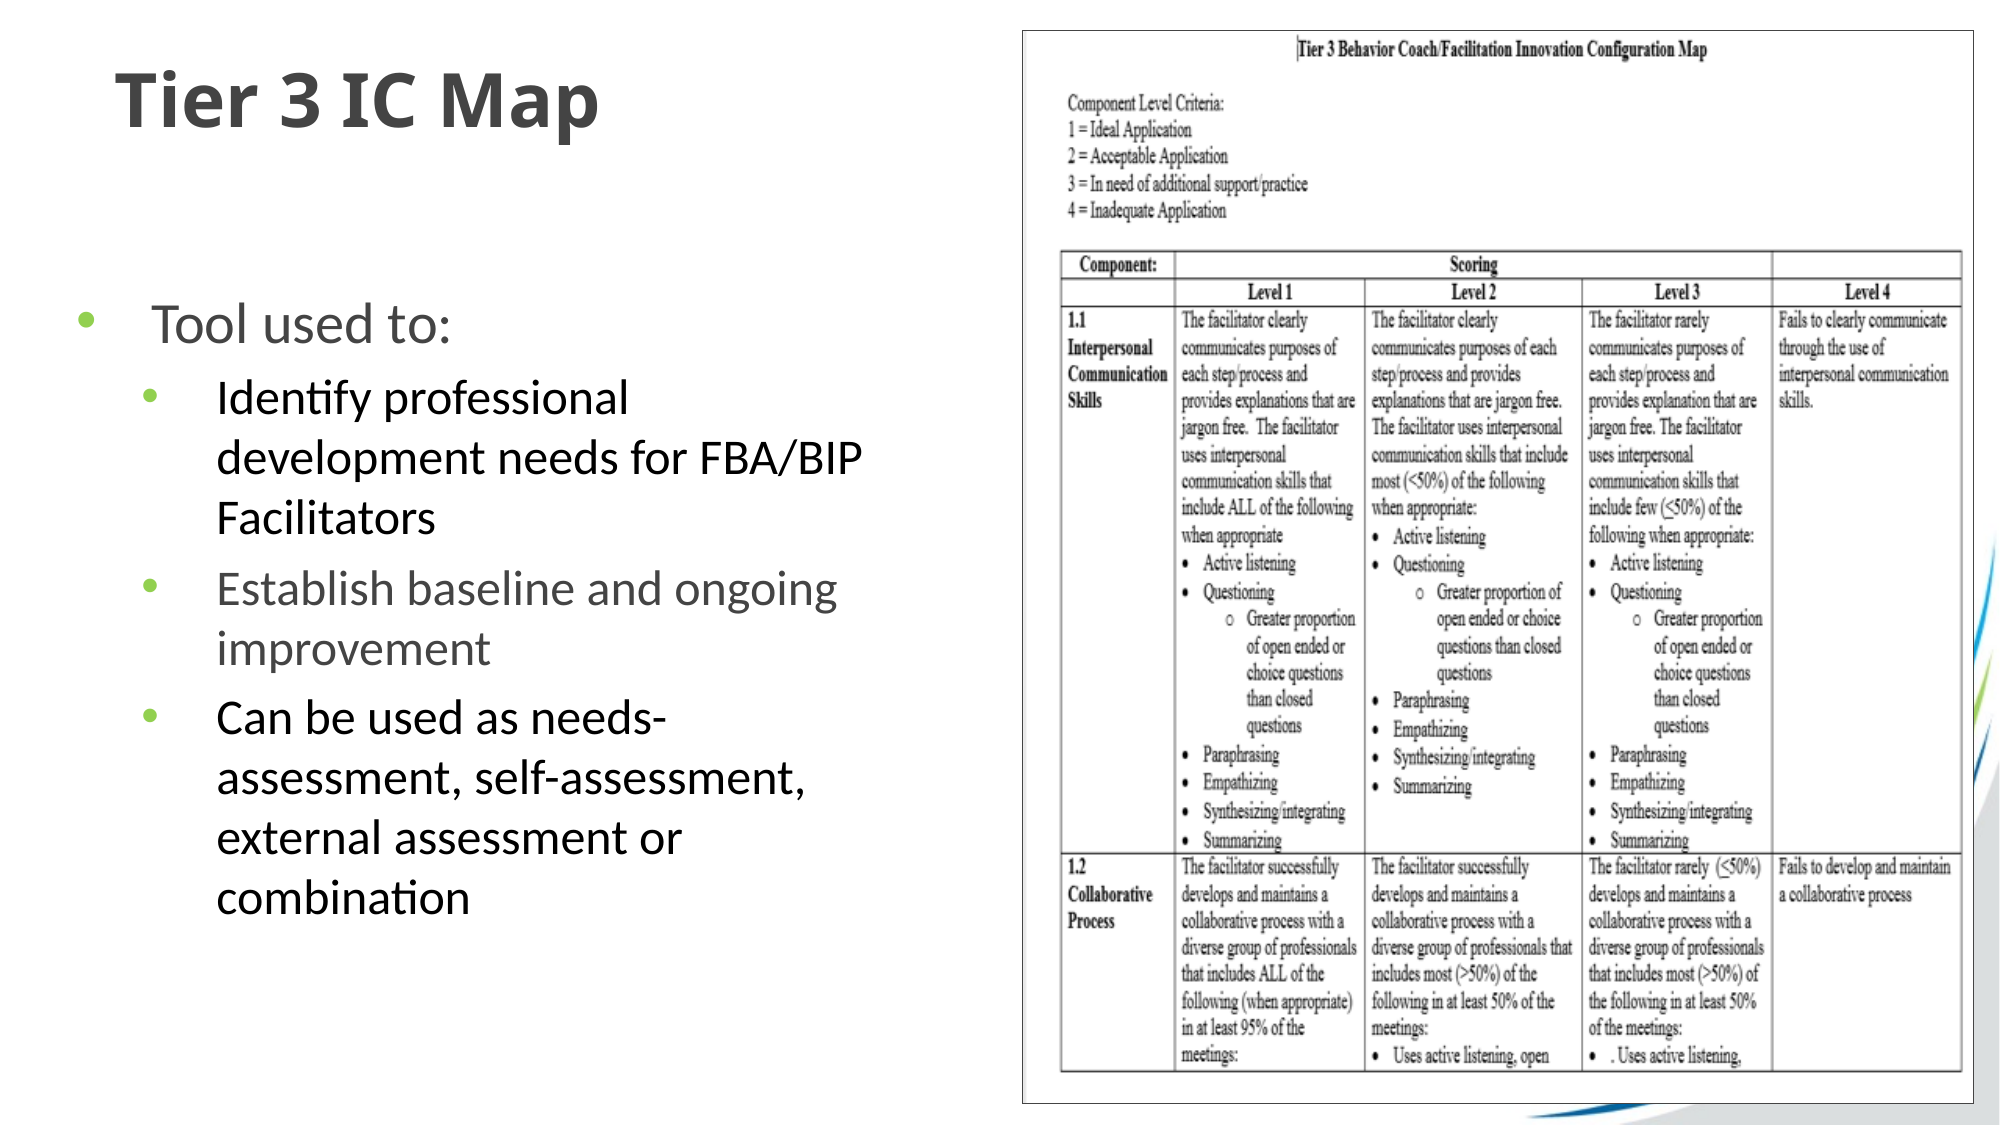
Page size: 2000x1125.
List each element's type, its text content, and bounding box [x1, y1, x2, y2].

list Tool used to: Identify professional development needs for FBA/BIP Facilitators Establish baseline and ongoing improvement Can be used as needs-assessment, self-assessment, external assessment or combination [60, 277, 911, 992]
title Tier 3 IC Map [99, 45, 1016, 213]
picture [0, 0, 2000, 1125]
